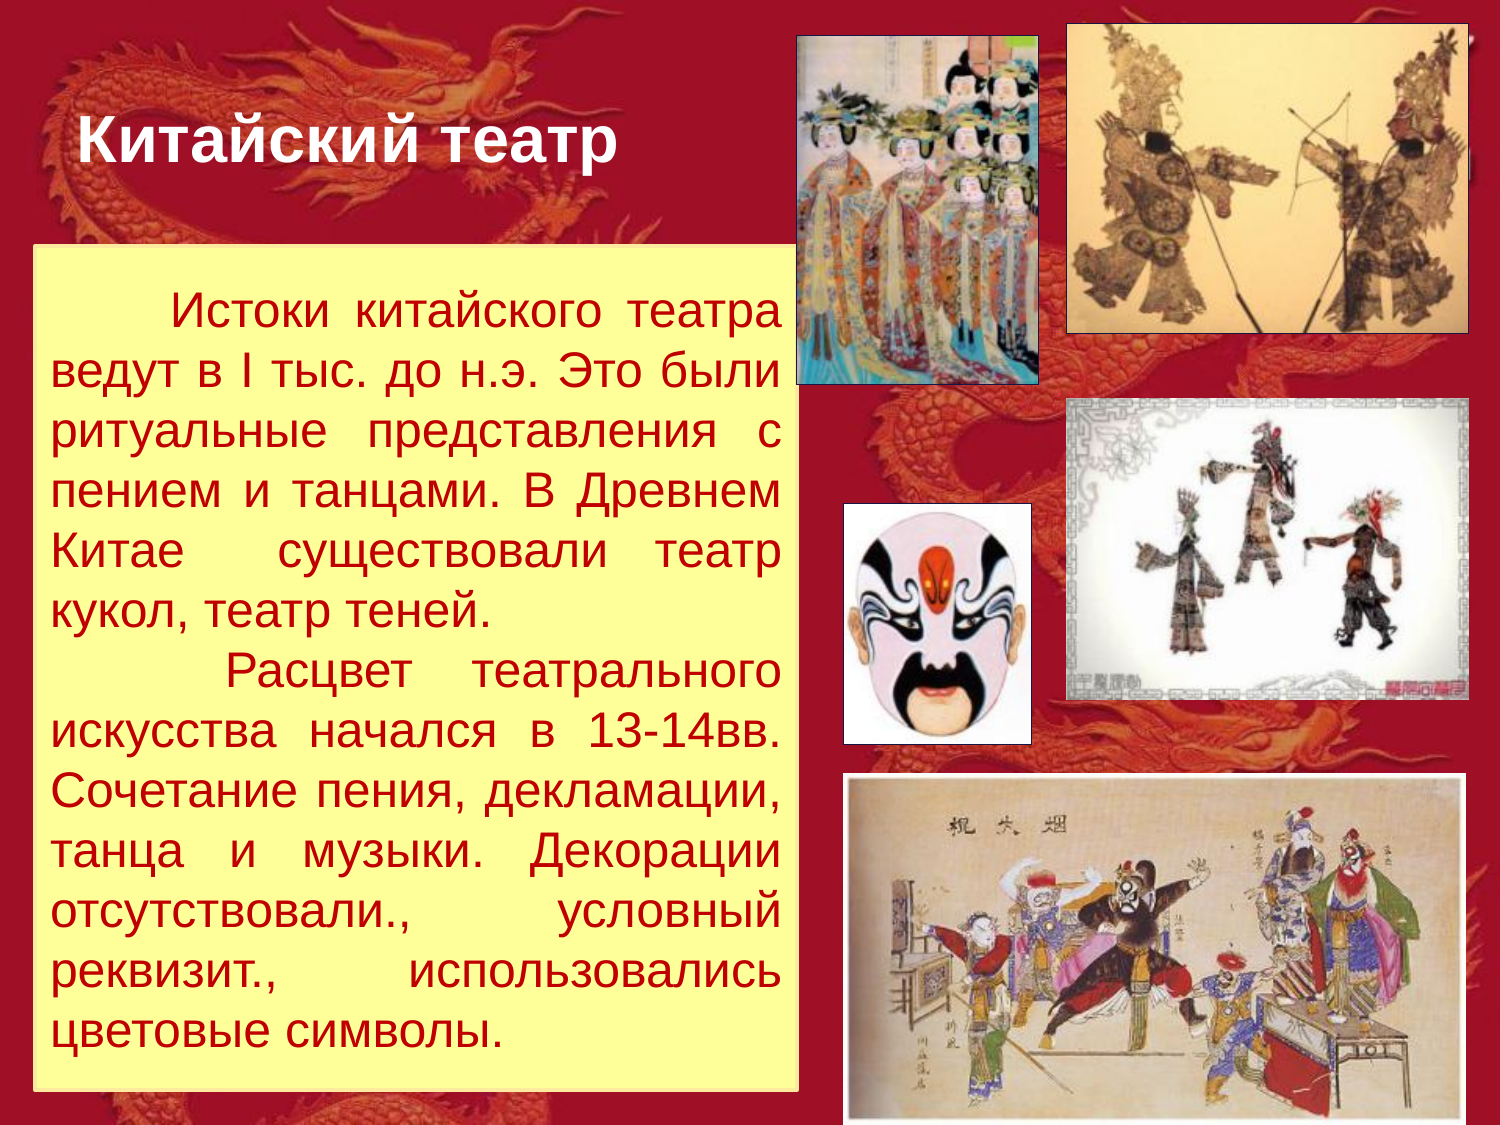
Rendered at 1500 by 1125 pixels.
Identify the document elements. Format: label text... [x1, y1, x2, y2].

picture [0, 0, 1500, 1125]
title Китайский театр [46, 46, 650, 225]
text_box Истоки китайского театра ведут в I тыс. до н.э. Это были ритуальные представления с пением и танцами. В Древнем Китае существовали театр кукол, театр теней. Расцвет театрального искусства начался в 13-14вв. Сочетание пения, декламации, танца и музыки. Декорации отсутствовали., условный реквизит., использовались цветовые символы. [33, 244, 799, 1092]
